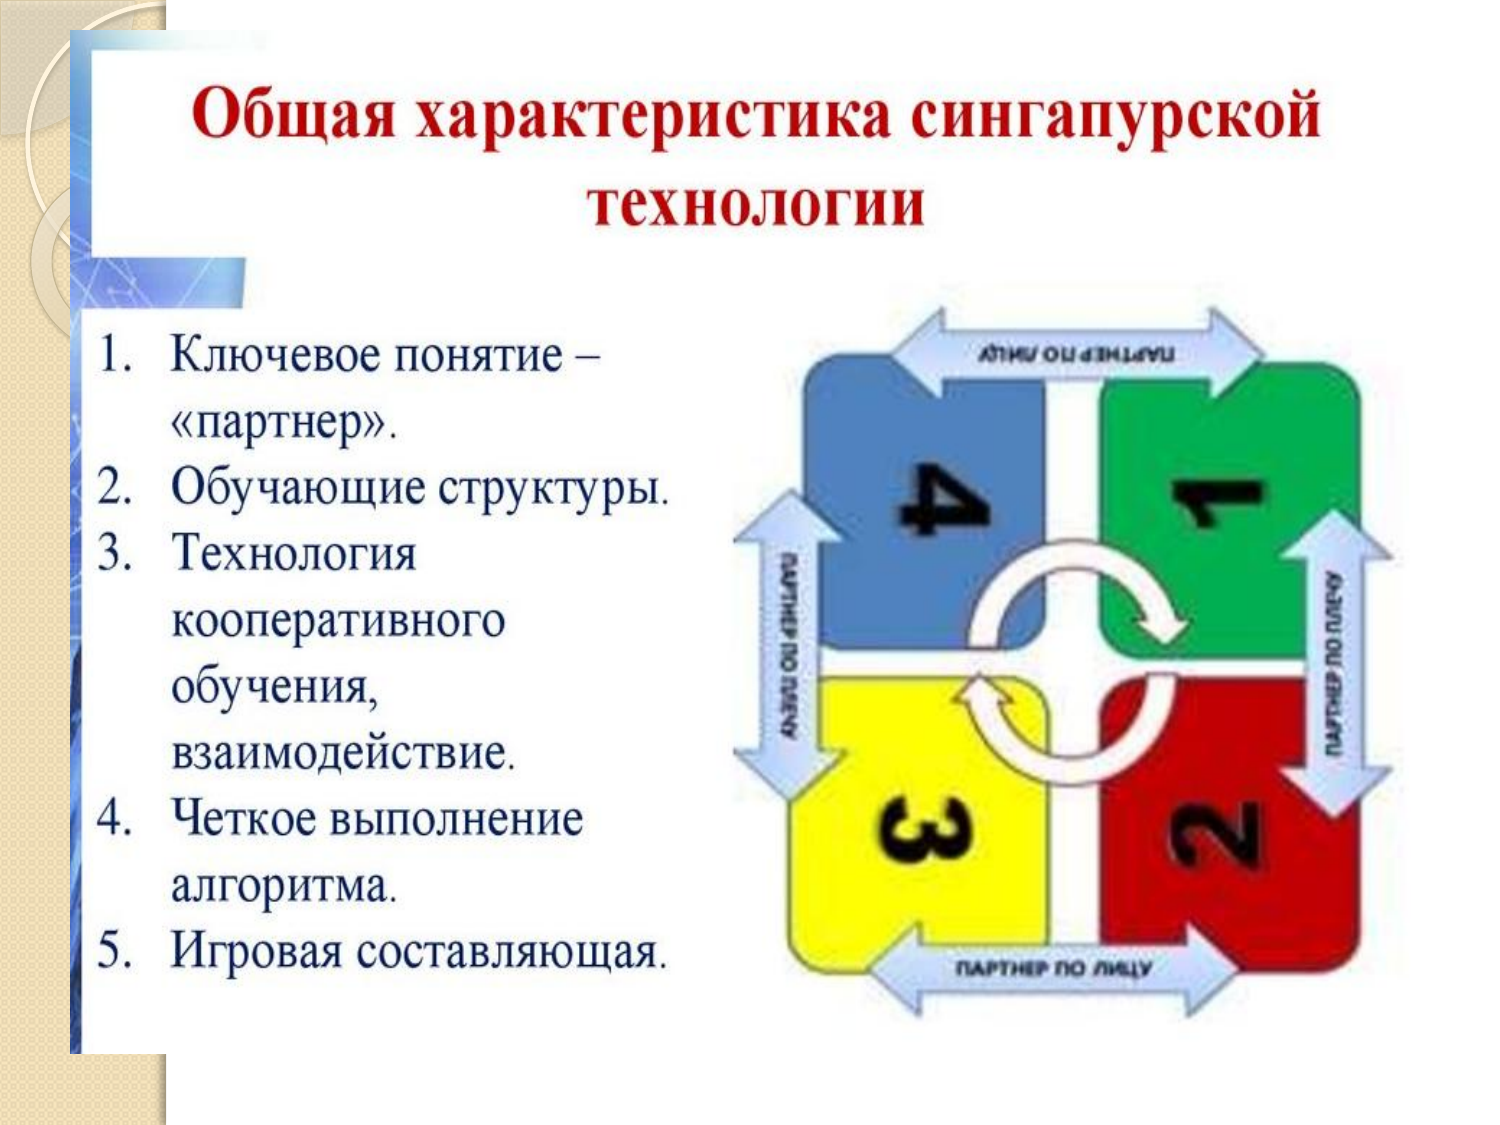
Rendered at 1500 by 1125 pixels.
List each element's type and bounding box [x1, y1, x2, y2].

picture [70, 30, 1454, 1054]
